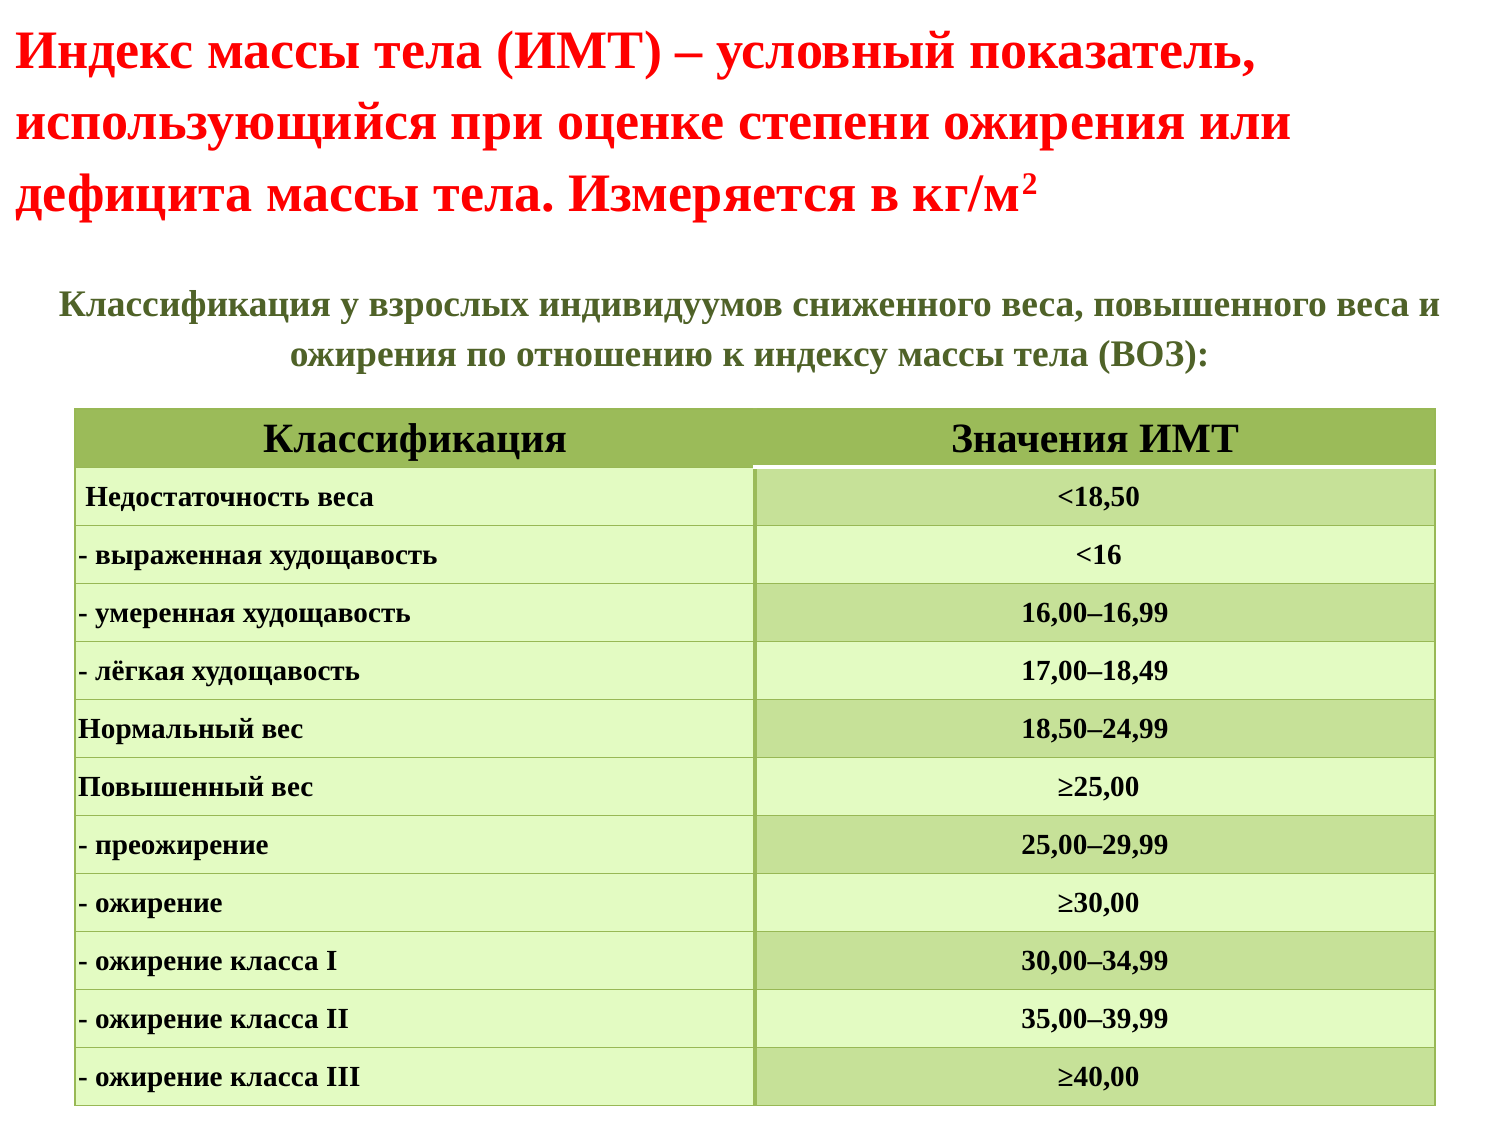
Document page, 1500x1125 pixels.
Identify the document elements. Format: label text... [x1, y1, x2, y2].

table_cell - ожирение [76, 874, 753, 931]
table_cell 25,00–29,99 [757, 816, 1434, 873]
table_cell <18,50 [757, 469, 1434, 525]
table_cell - ожирение класса I [76, 932, 753, 989]
table_cell ≥30,00 [757, 874, 1434, 931]
table_header Классификация [76, 410, 753, 467]
table_cell 35,00–39,99 [757, 990, 1434, 1047]
table_cell - преожирение [76, 816, 753, 873]
table_cell 18,50–24,99 [757, 700, 1434, 757]
table_header Значения ИМТ [757, 410, 1434, 465]
table_cell - лёгкая худощавость [76, 642, 753, 699]
table_cell ≥25,00 [757, 758, 1434, 815]
table_cell Нормальный вес [76, 700, 753, 757]
table_cell <16 [757, 526, 1434, 583]
table_cell ≥40,00 [757, 1048, 1434, 1105]
text_box Классификация у взрослых индивидуумов сниженного веса, повышенного веса и ожирения по отношению к индексу массы тела (ВОЗ): [0, 267, 1500, 389]
table_cell 16,00–16,99 [757, 584, 1434, 641]
table_cell - выраженная худощавость [76, 526, 753, 583]
table_cell - ожирение класса III [76, 1048, 753, 1105]
table_cell - умеренная худощавость [76, 584, 753, 641]
table_cell - ожирение класса II [76, 990, 753, 1047]
table_cell Повышенный вес [76, 758, 753, 815]
table_cell Недостаточность веса [76, 468, 753, 525]
table_cell 30,00–34,99 [757, 932, 1434, 989]
text_box Индекс массы тела (ИМТ) – условный показатель, использующийся при оценке степени ожирения или дефицита массы тела. Измеряется в кг/м2 [0, 0, 1500, 244]
table_cell 17,00–18,49 [757, 642, 1434, 699]
